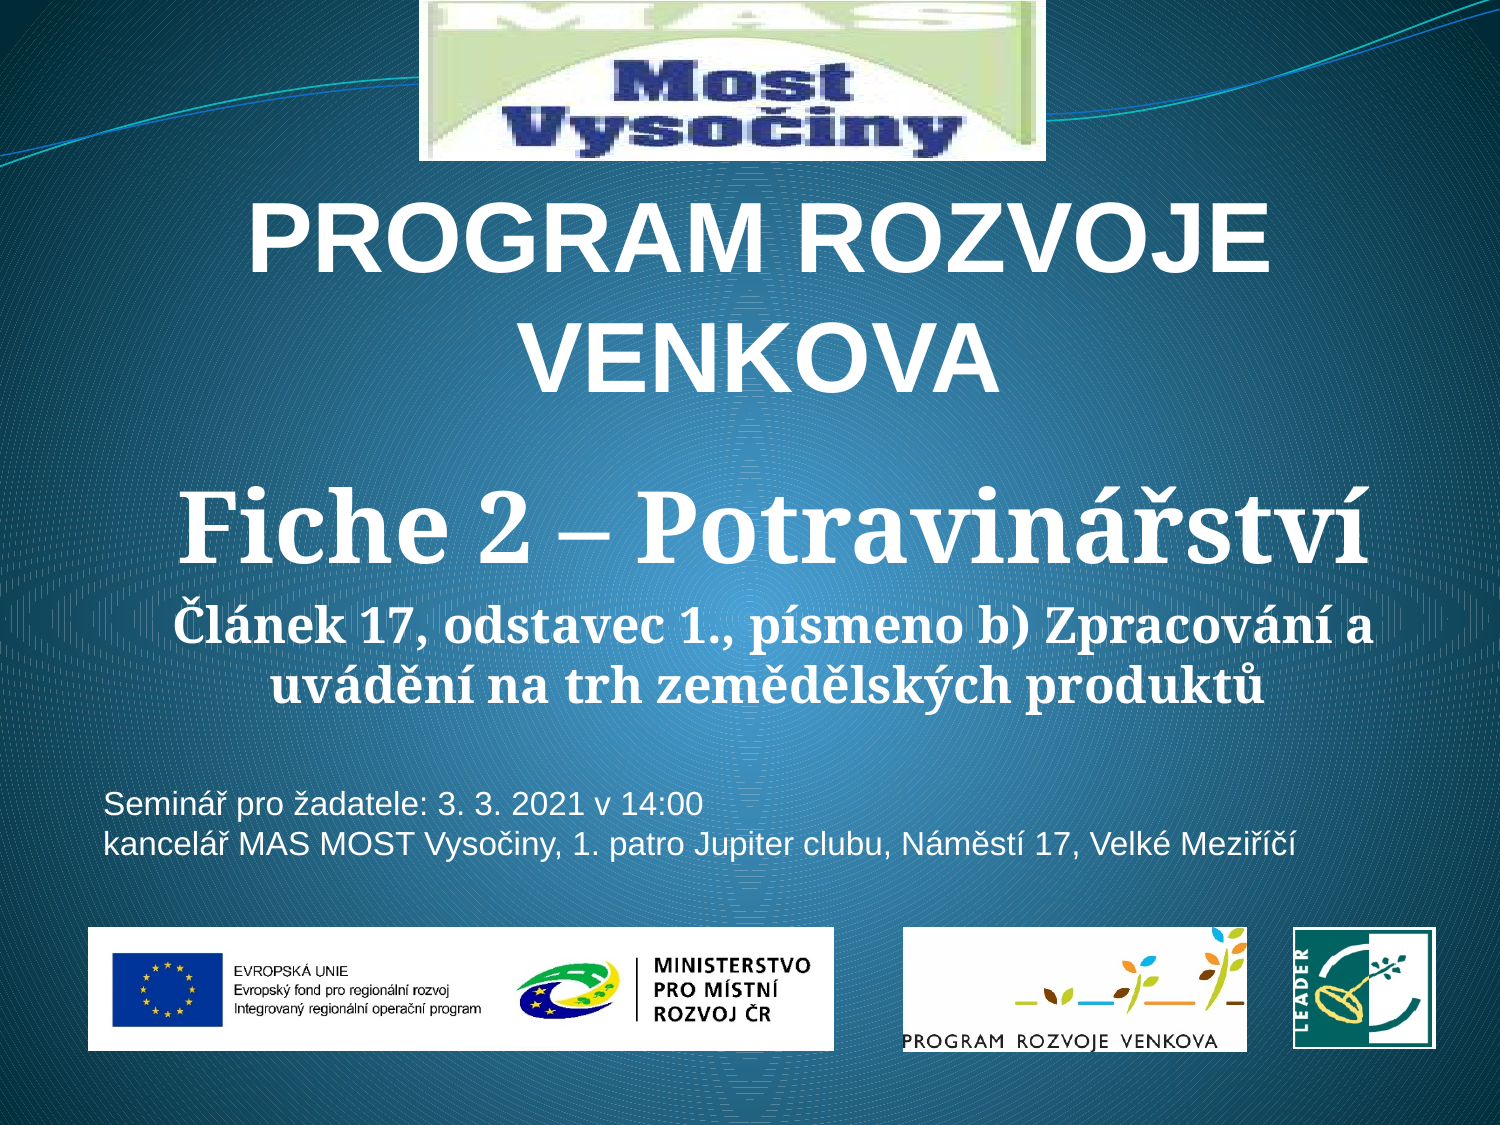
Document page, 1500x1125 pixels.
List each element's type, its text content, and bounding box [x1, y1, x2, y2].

picture [418, 0, 1046, 162]
title PROGRAM ROZVOJE VENKOVA [123, 149, 1399, 532]
subtitle Fiche 2 – Potravinářství Článek 17, odstavec 1., písmeno b) Zpracování a uvádění na trh zemědělských produktů [135, 456, 1424, 855]
text_box Seminář pro žadatele: 3. 3. 2021 v 14:00 kancelář MAS MOST Vysočiny, 1. patro Jupiter clubu, Náměstí 17, Velké Meziříčí [88, 775, 1399, 870]
picture [1293, 927, 1436, 1049]
picture [903, 926, 1247, 1052]
picture [88, 926, 834, 1051]
